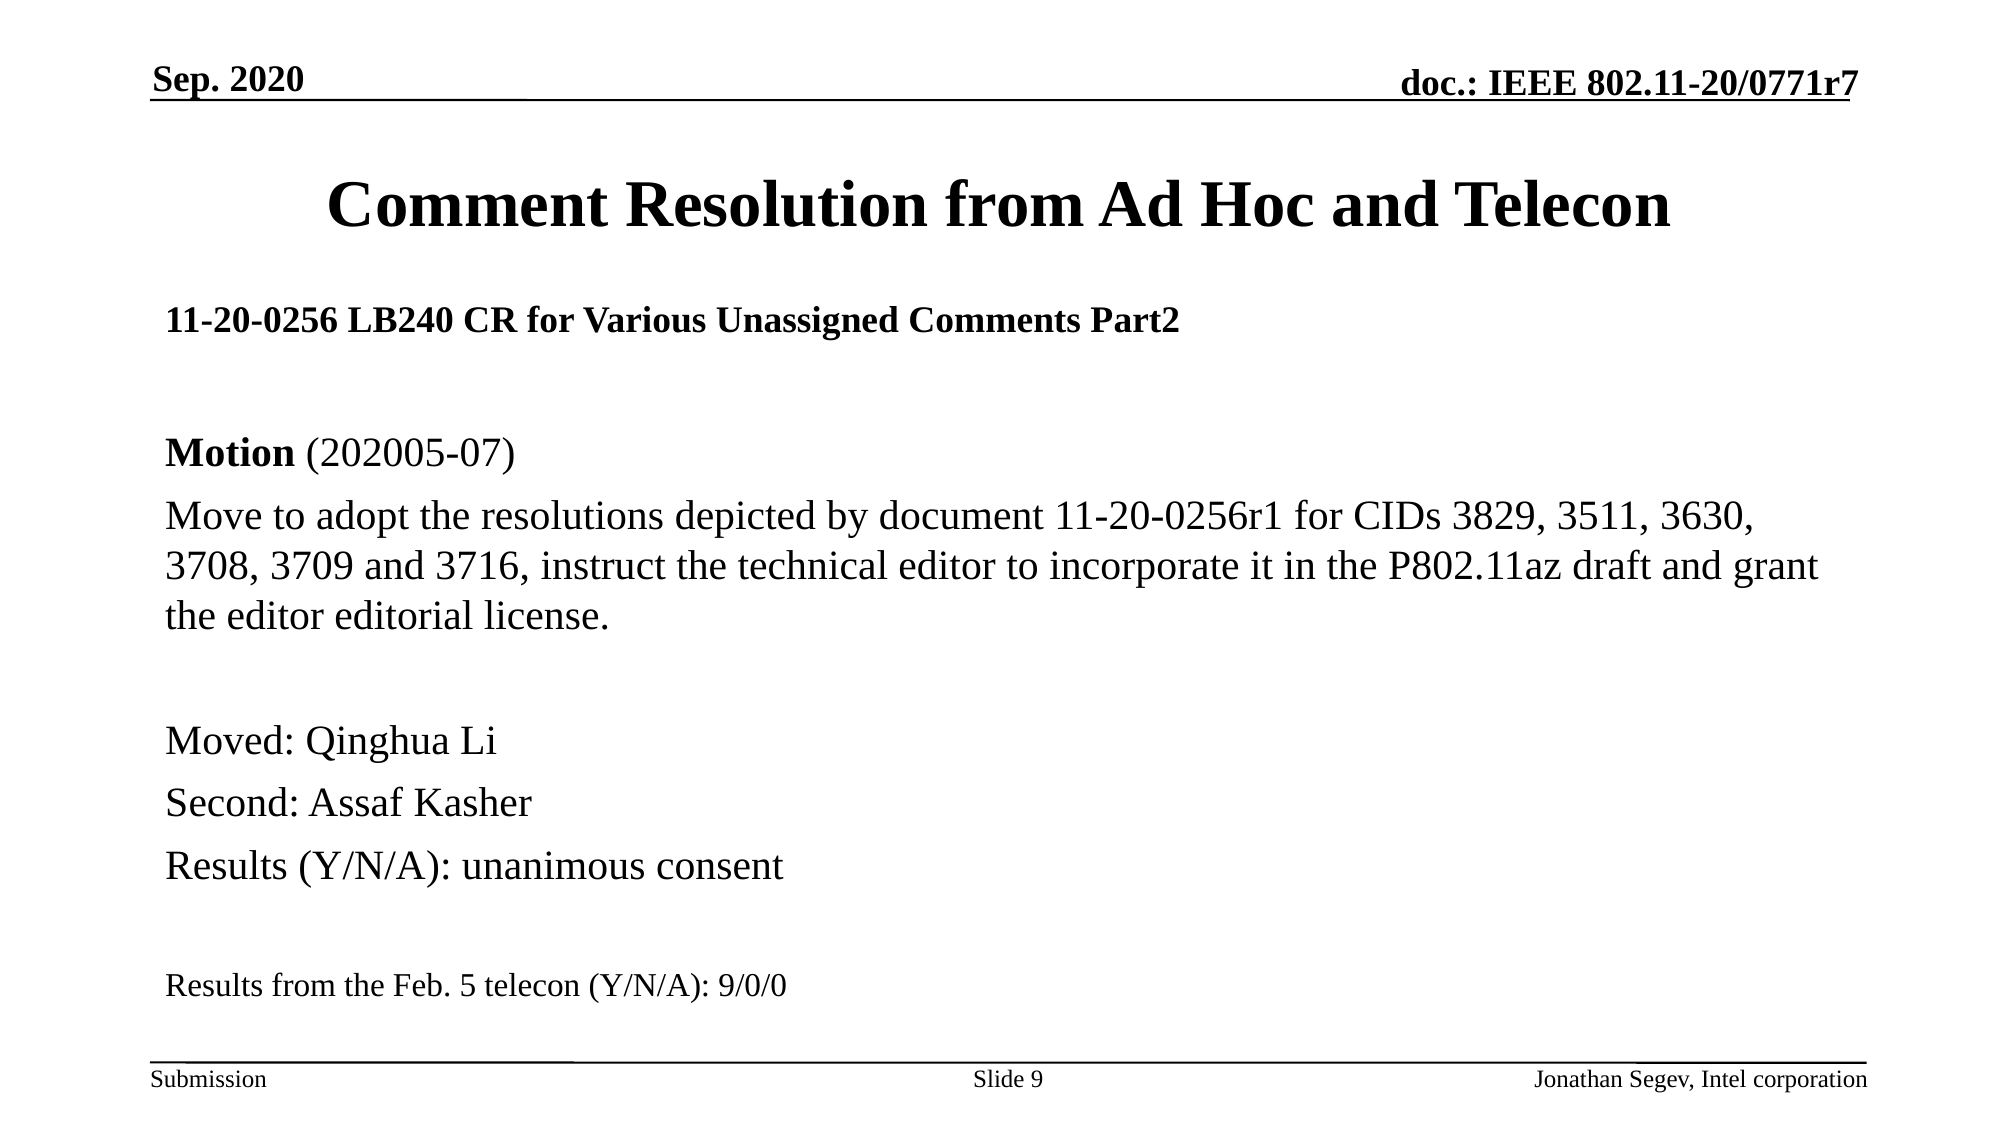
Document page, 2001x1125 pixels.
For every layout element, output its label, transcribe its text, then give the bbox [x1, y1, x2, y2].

title Comment Resolution from Ad Hoc and Telecon [149, 112, 1850, 286]
footer Jonathan Segev, Intel corporation [1171, 1061, 1869, 1093]
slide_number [152, 54, 563, 100]
list 11-20-0256 LB240 CR for Various Unassigned Comments Part2 Motion (202005-07) Move to adopt the resolutions depicted by document 11-20-0256r1 for CIDs 3829, 3511, 3630, 3708, 3709 and 3716, instruct the technical editor to incorporate it in the P802.11az draft and grant the editor editorial license. Moved: Qinghua Li Second: Assaf Kasher Results (Y/N/A): unanimous consent Results from the Feb. 5 telecon (Y/N/A): 9/0/0 [149, 286, 1850, 1000]
slide_number Slide 9 [950, 1061, 1067, 1123]
